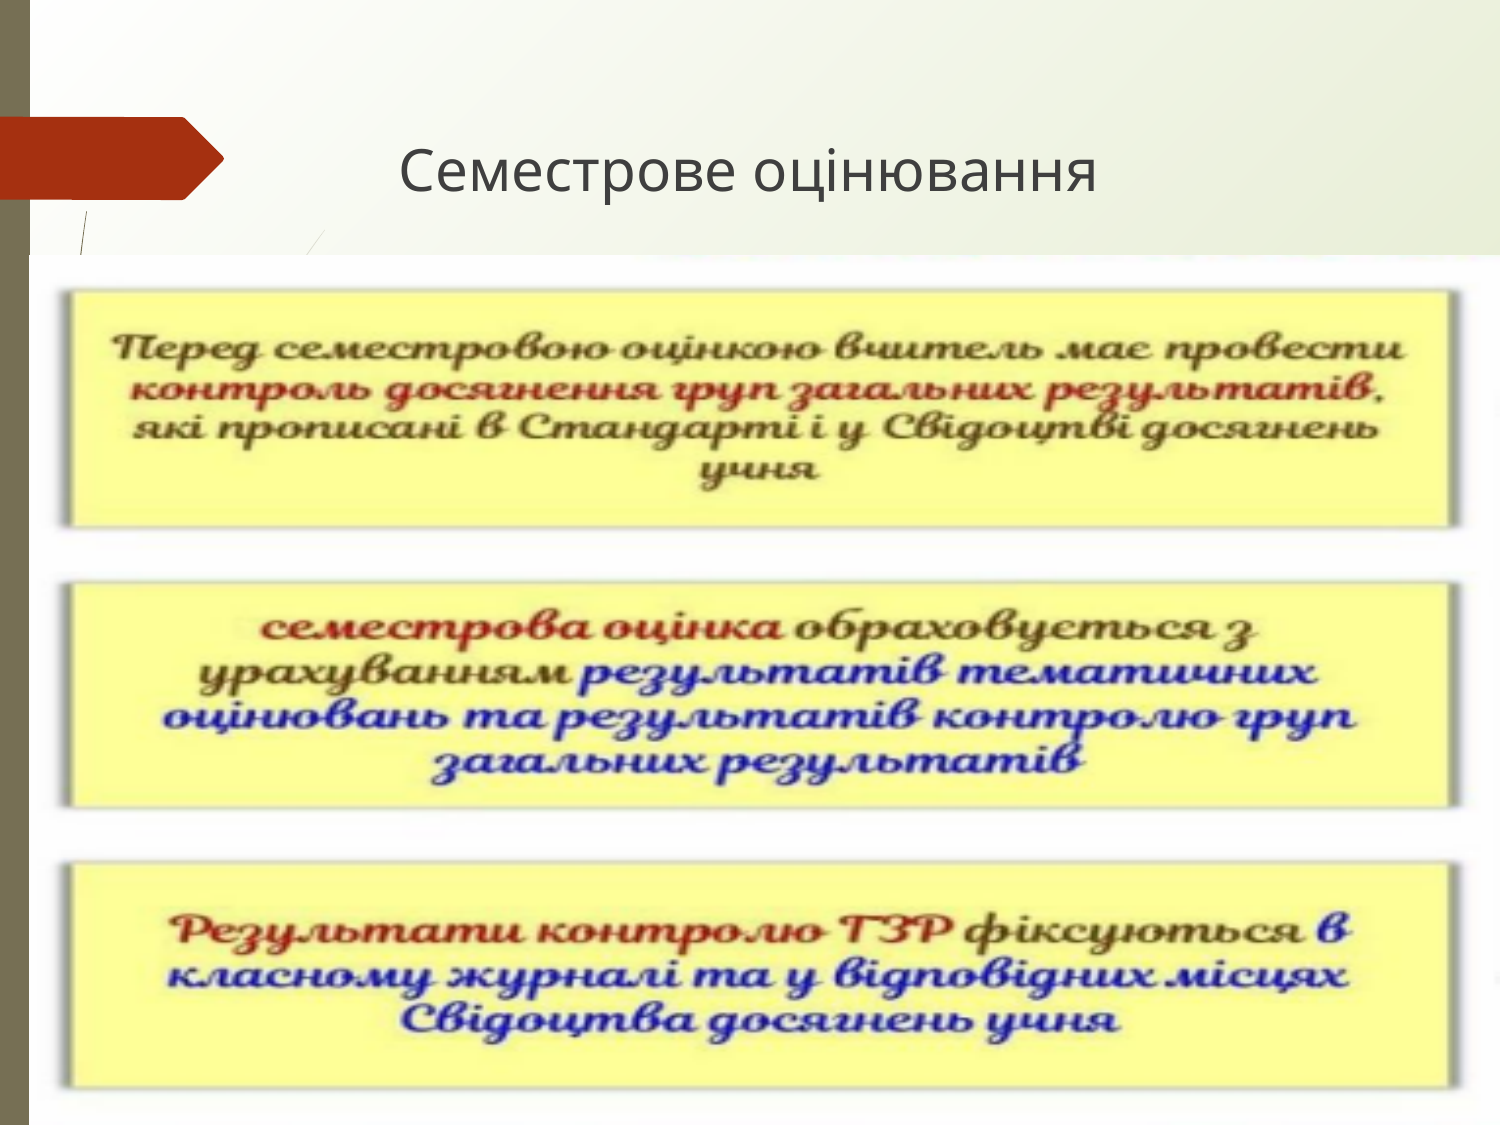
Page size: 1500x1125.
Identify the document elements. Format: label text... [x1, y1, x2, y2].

list Семестрове оцінювання [383, 125, 1306, 253]
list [29, 255, 1500, 1125]
